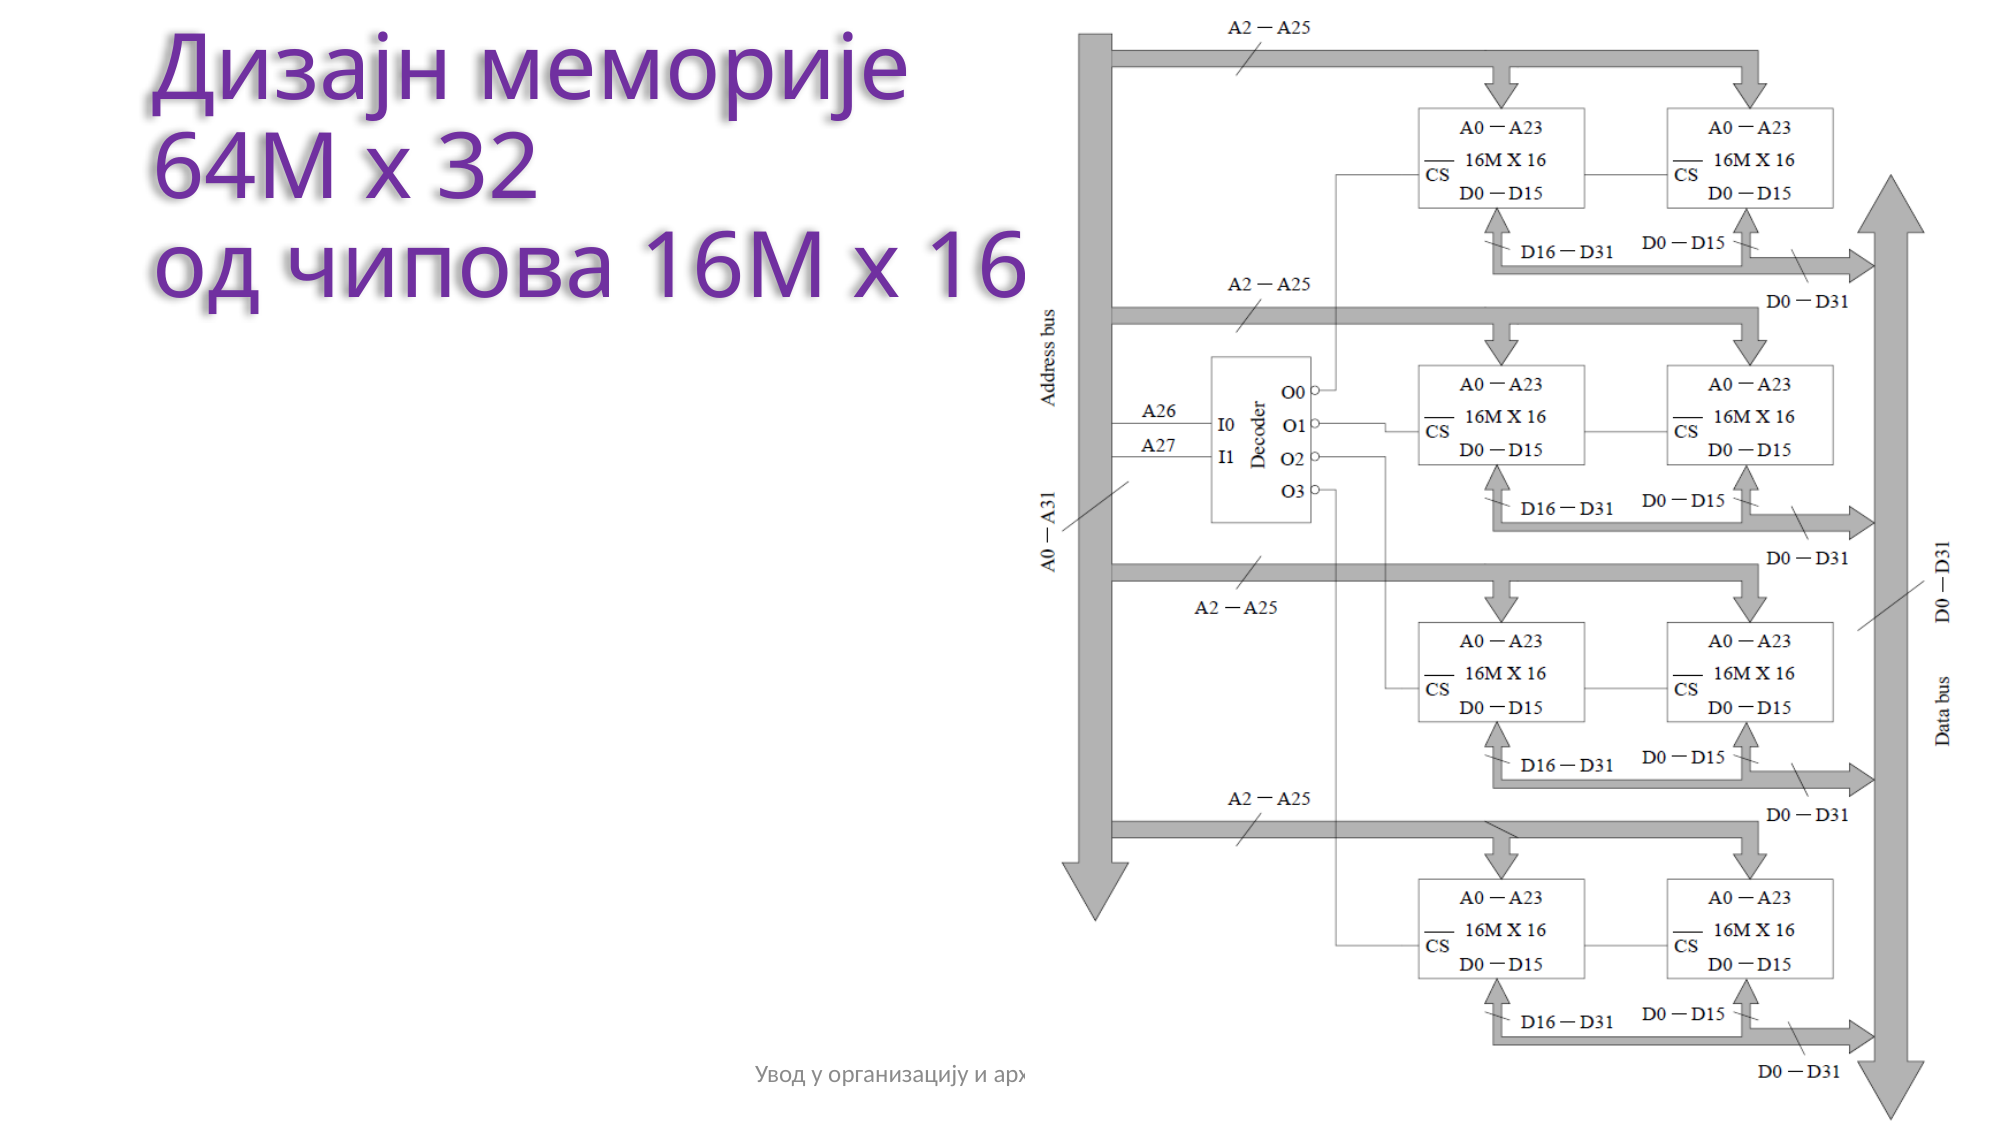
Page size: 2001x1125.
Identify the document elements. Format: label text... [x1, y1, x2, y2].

picture [1025, 20, 1955, 1125]
footer Увод у организацију и архитектуру рачунара 2 [662, 1042, 1025, 1103]
title Дизајн меморије 64М х 32 од чипова 16М х 16 [137, 59, 1025, 278]
